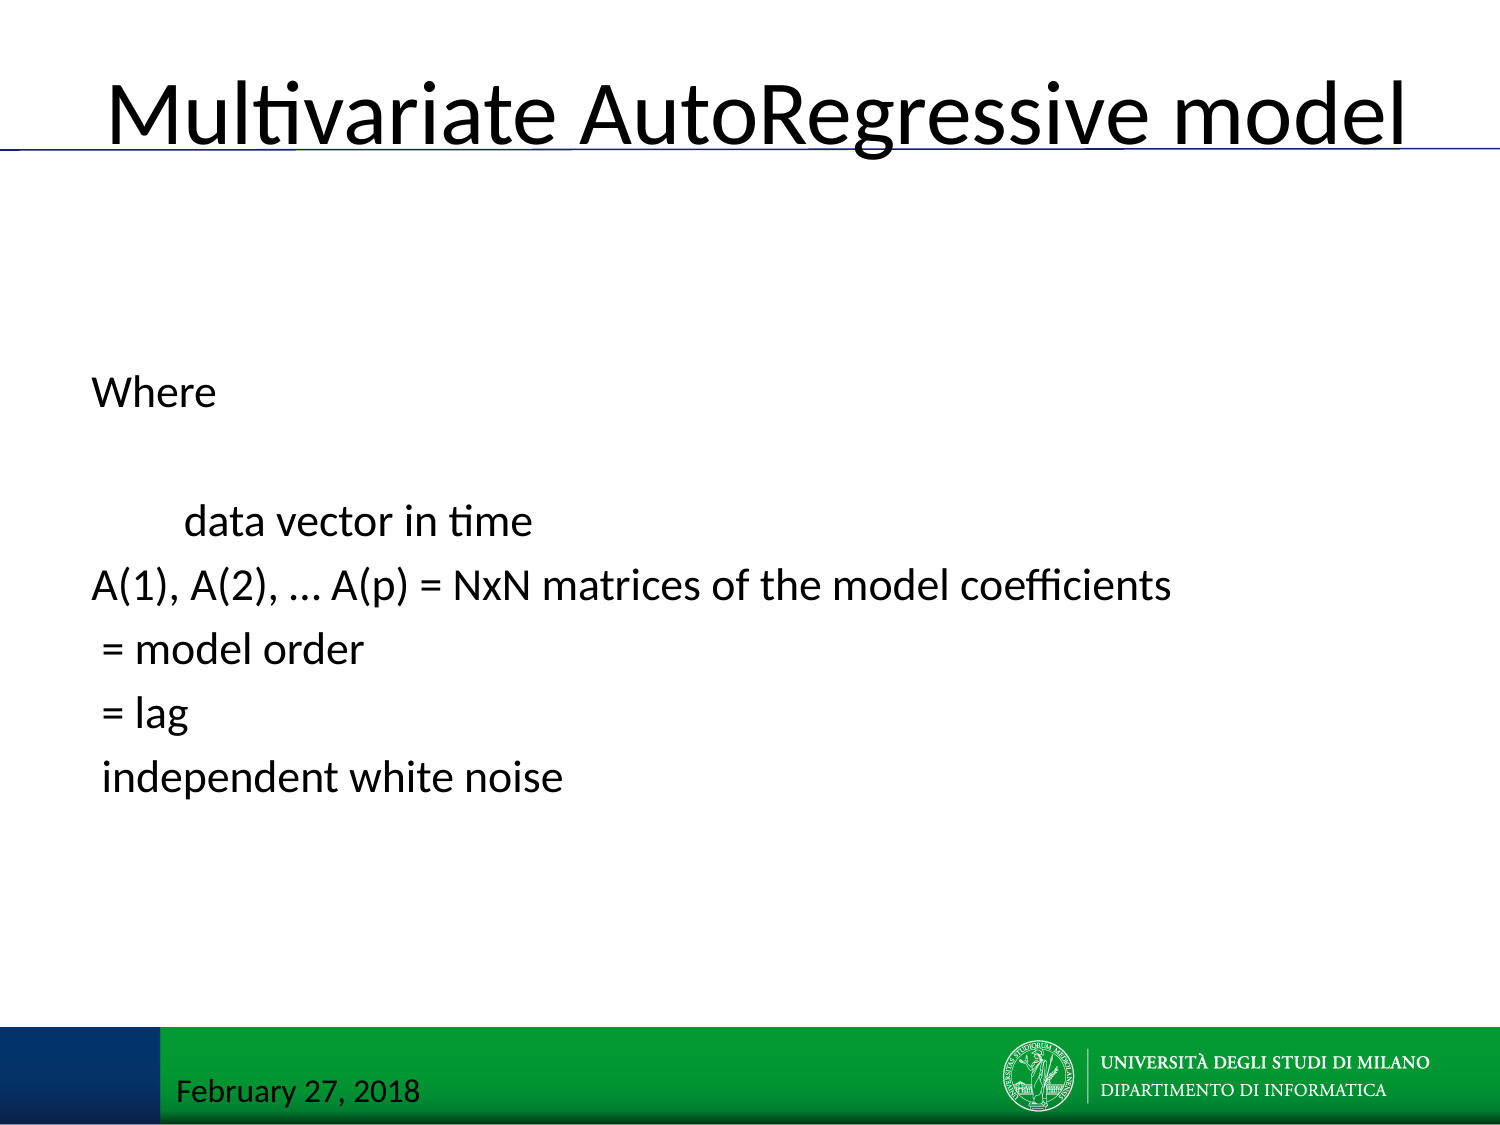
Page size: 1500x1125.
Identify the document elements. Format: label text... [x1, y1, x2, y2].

text_box February 27, 2018 [161, 1062, 436, 1117]
title Multivariate AutoRegressive model [75, 45, 1425, 149]
picture [0, 1027, 1500, 1125]
